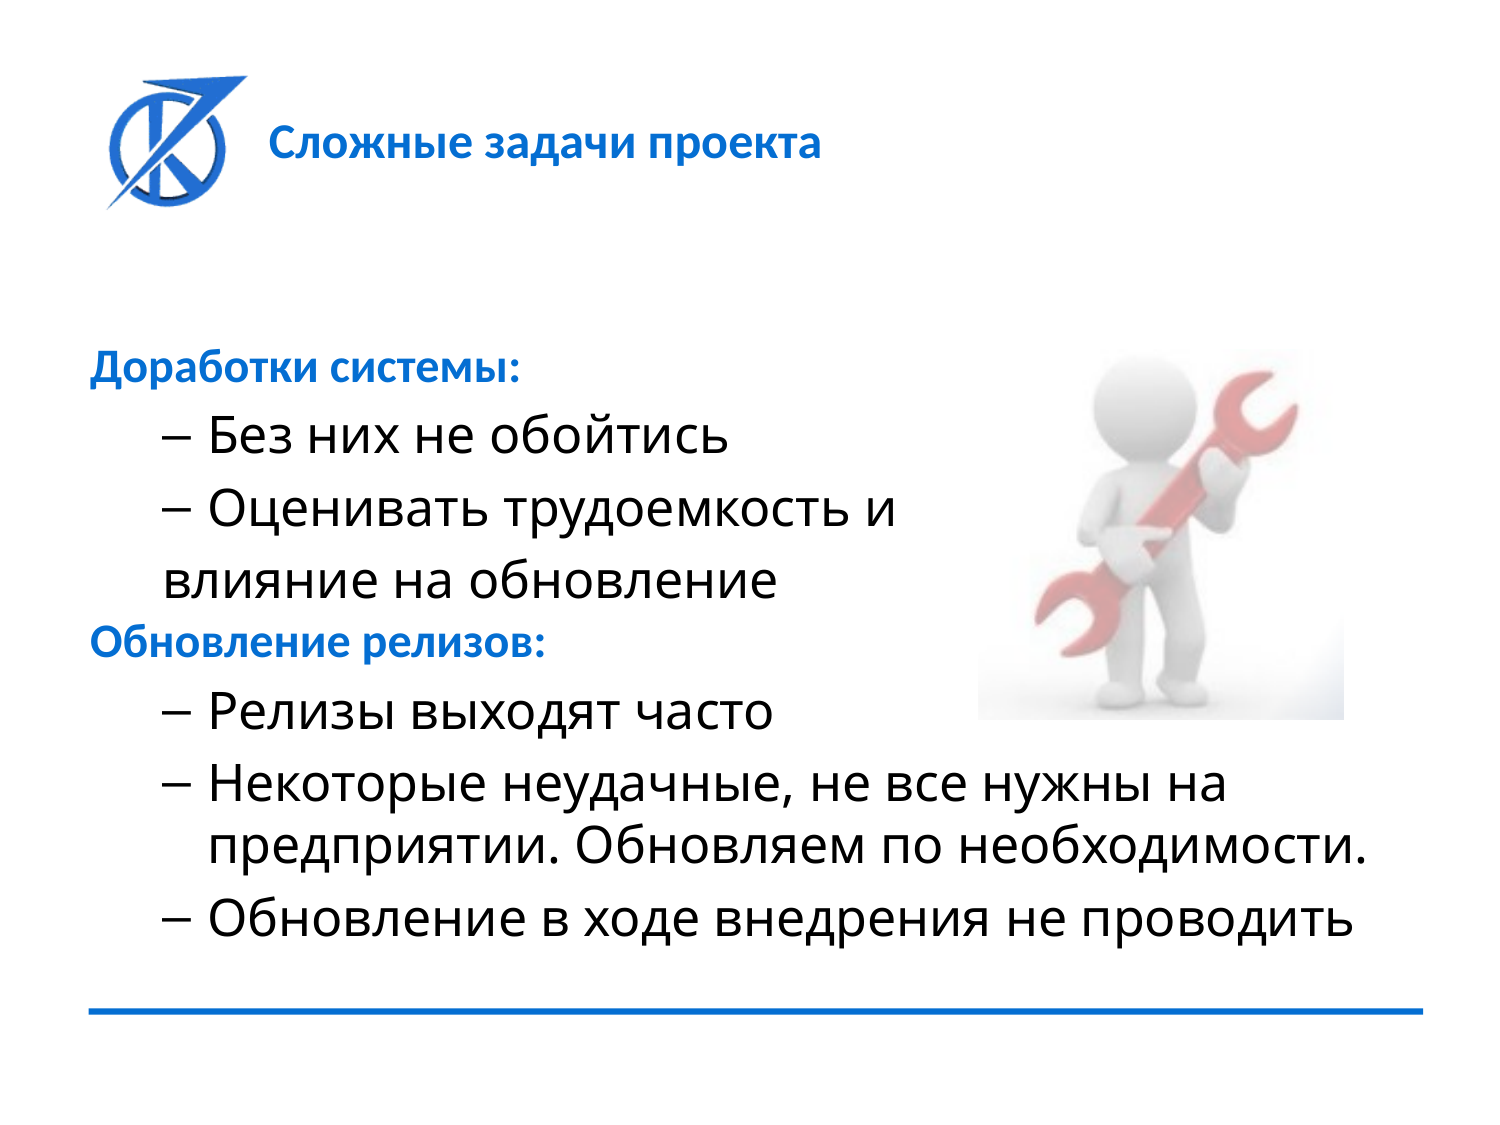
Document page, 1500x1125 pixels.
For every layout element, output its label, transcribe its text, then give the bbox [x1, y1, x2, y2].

list Доработки системы: Без них не обойтись Оценивать трудоемкость и влияние на обновление Обновление релизов: Релизы выходят часто Некоторые неудачные, не все нужны на предприятии. Обновляем по необходимости. Обновление в ходе внедрения не проводить [75, 326, 1425, 1005]
title Сложные задачи проекта [253, 45, 1093, 233]
picture [76, 42, 278, 244]
picture [978, 349, 1345, 721]
